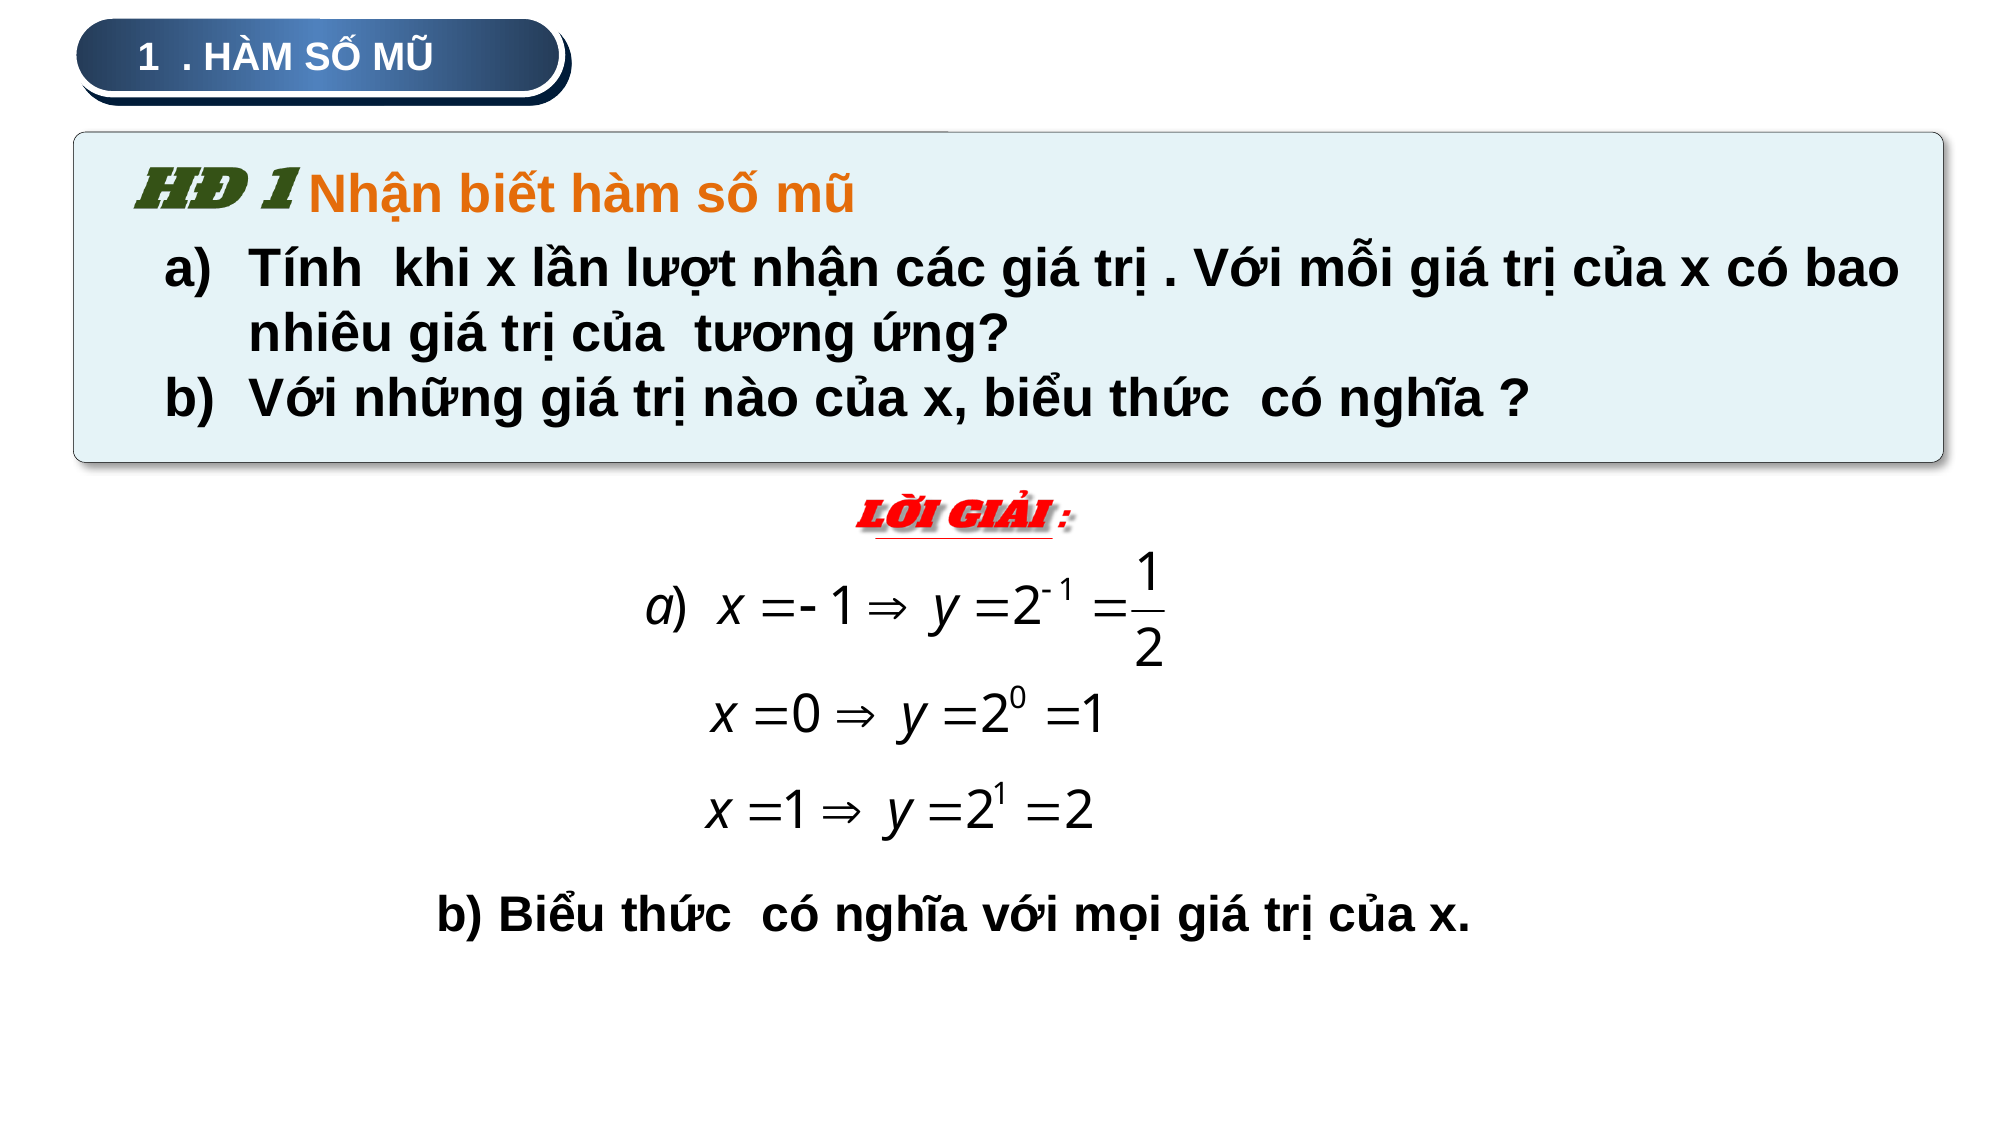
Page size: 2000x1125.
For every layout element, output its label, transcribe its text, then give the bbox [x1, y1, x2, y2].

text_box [695, 766, 1103, 852]
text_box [700, 670, 1112, 756]
text_box b) Biểu thức có nghĩa với mọi giá trị của x. [421, 874, 1575, 1009]
text_box 1 . HÀM SỐ MŨ [73, 15, 563, 95]
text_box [635, 530, 1177, 679]
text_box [73, 131, 1944, 463]
picture [849, 483, 1079, 530]
